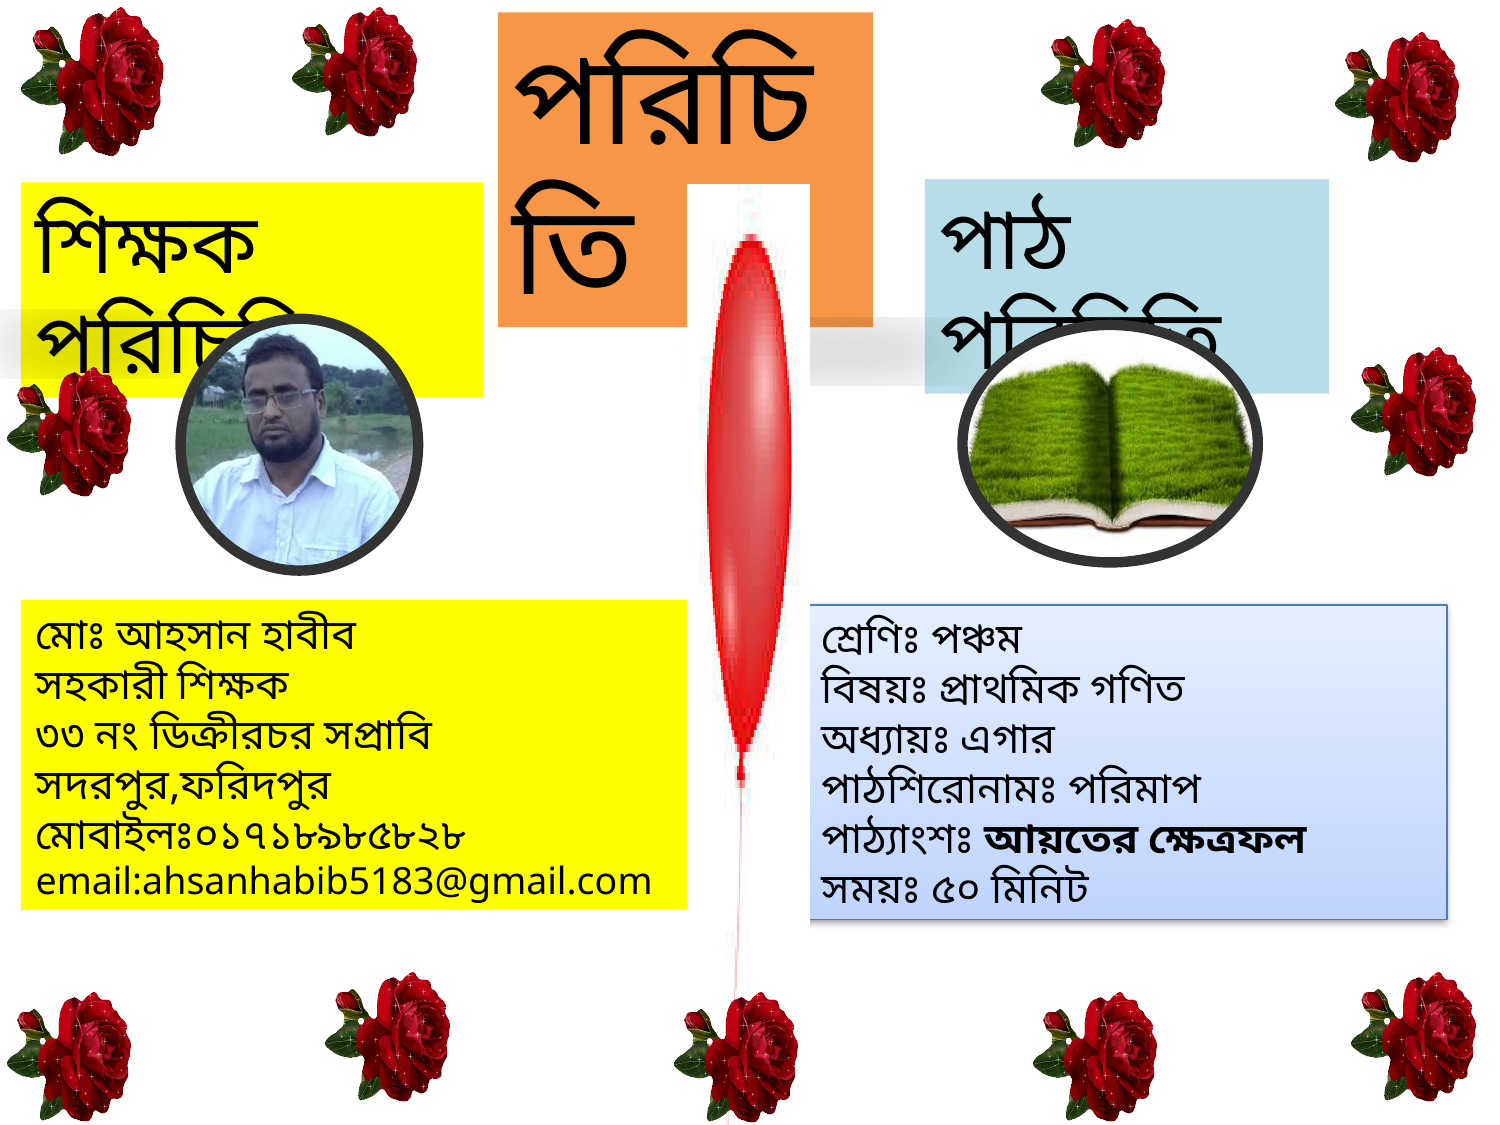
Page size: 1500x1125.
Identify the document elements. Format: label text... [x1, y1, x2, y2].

picture [180, 318, 419, 571]
text_box পাঠ পরিচিতি [924, 179, 1330, 394]
picture [14, 0, 166, 160]
picture [1035, 12, 1168, 153]
picture [1345, 964, 1478, 1105]
text_box শিক্ষক পরিচিতি [20, 182, 484, 398]
text_box পরিচিতি [497, 12, 873, 328]
picture [667, 184, 811, 1125]
picture [319, 964, 452, 1105]
picture [286, 0, 419, 140]
picture [1328, 25, 1461, 166]
text_box শ্রেণিঃ পঞ্চম বিষয়ঃ প্রাথমিক গণিত অধ্যায়ঃ এগার পাঠশিরোনামঃ পরিমাপ পাঠ্যাংশঃ আয়তের ক্ষেত্রফল সময়ঃ ৫০ মিনিট [816, 604, 1448, 920]
picture [0, 985, 133, 1125]
text_box মোঃ আহসান হাবীব সহকারী শিক্ষক ৩৩ নং ডিক্রীরচর সপ্রাবি সদরপুর,ফরিদপুর মোবাইলঃ০১৭১৮৯৮৫৮২৮ email:ahsanhabib5183@gmail.com [20, 600, 682, 910]
picture [0, 360, 133, 501]
picture [1345, 339, 1478, 480]
picture [1026, 985, 1159, 1125]
picture [962, 324, 1259, 563]
